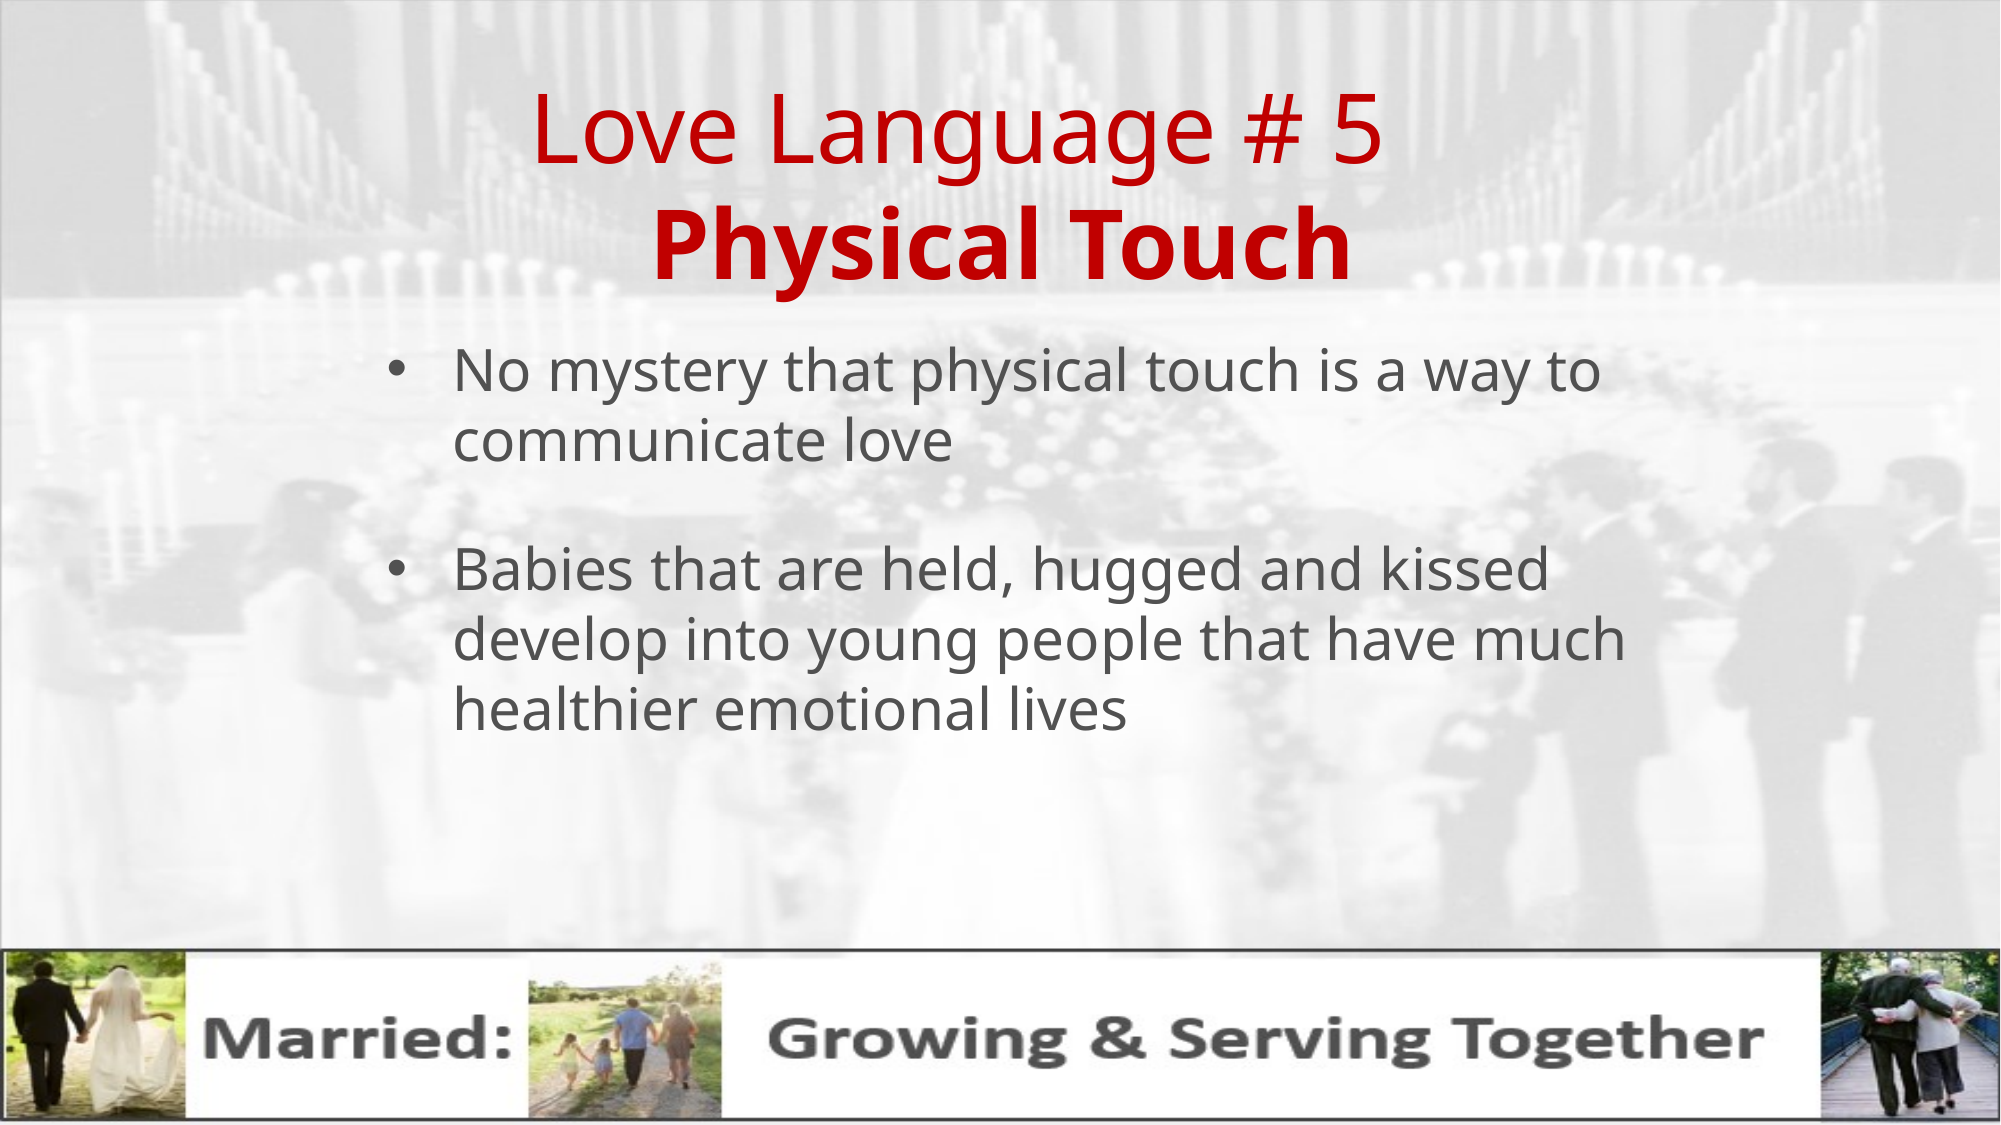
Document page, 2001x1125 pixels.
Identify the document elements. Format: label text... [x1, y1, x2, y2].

picture [0, 0, 2001, 1125]
title Love Language # 5 Physical Touch [137, 59, 1863, 278]
list No mystery that physical touch is a way to communicate love Babies that are held, hugged and kissed develop into young people that have much healthier emotional lives [367, 325, 1661, 1039]
